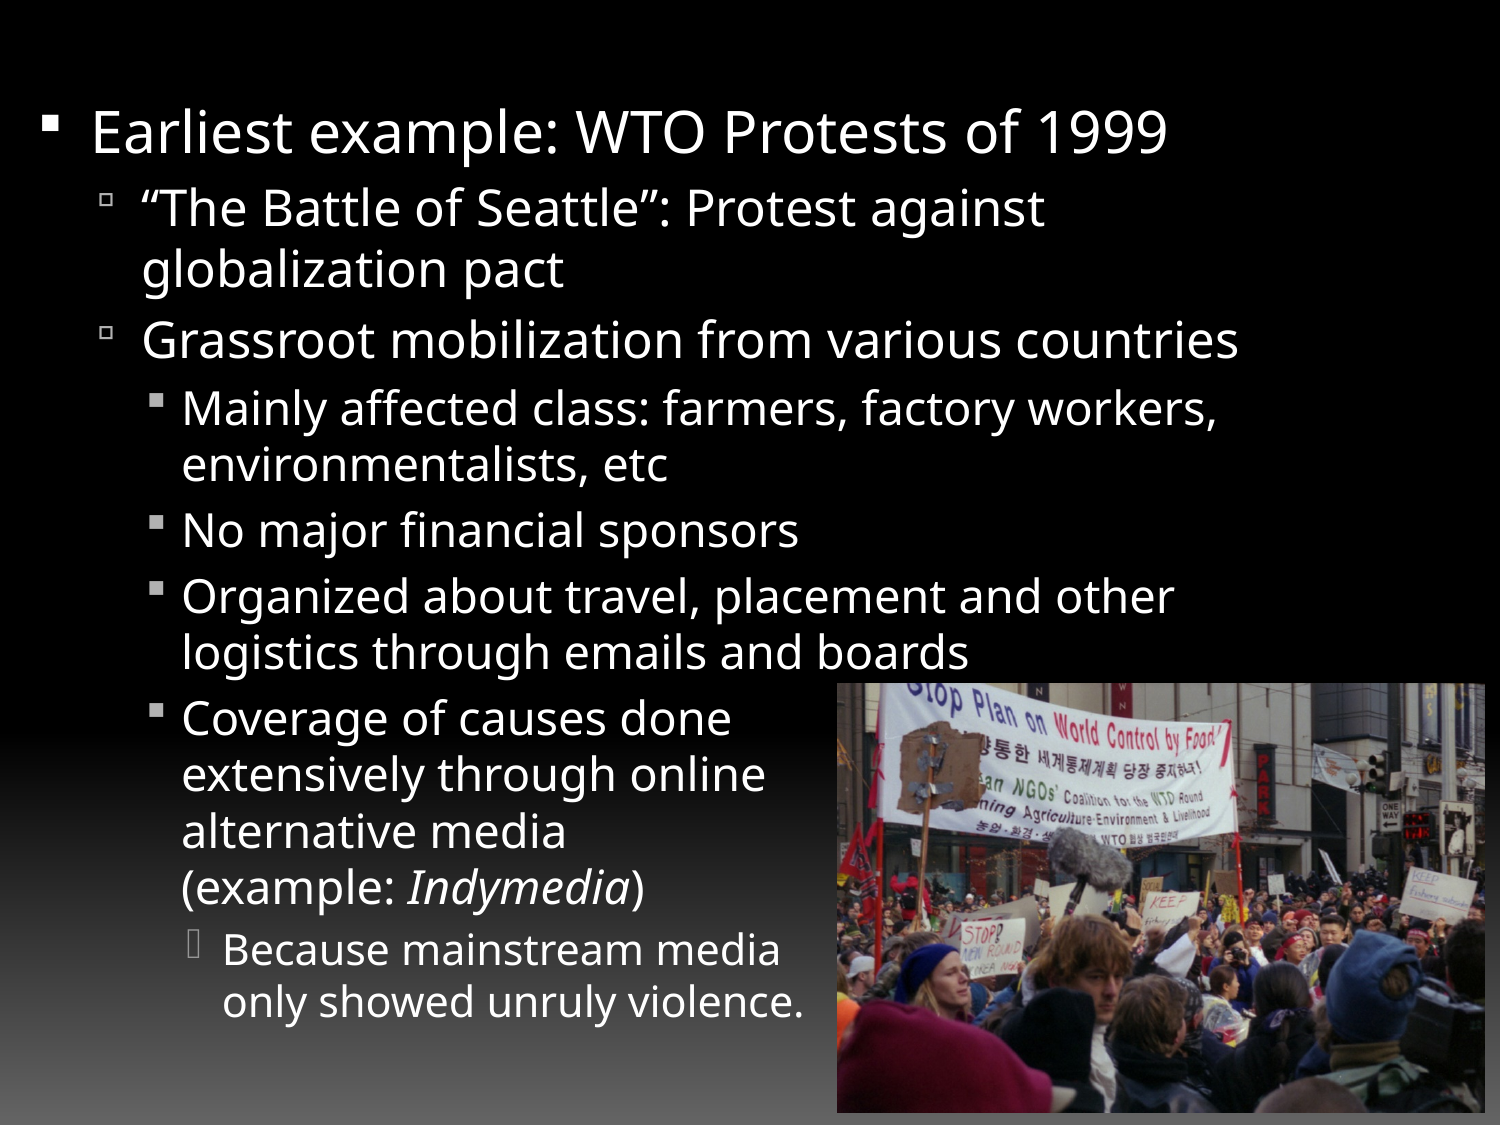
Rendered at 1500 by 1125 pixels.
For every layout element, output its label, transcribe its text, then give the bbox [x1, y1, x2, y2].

list Earliest example: WTO Protests of 1999 “The Battle of Seattle”: Protest against globalization pact Grassroot mobilization from various countries Mainly affected class: farmers, factory workers, environmentalists, etc No major financial sponsors Organized about travel, placement and other logistics through emails and boards Coverage of causes done extensively through online alternative media (example: Indymedia) Because mainstream media only showed unruly violence. [12, 87, 1288, 1038]
picture [837, 683, 1485, 1113]
